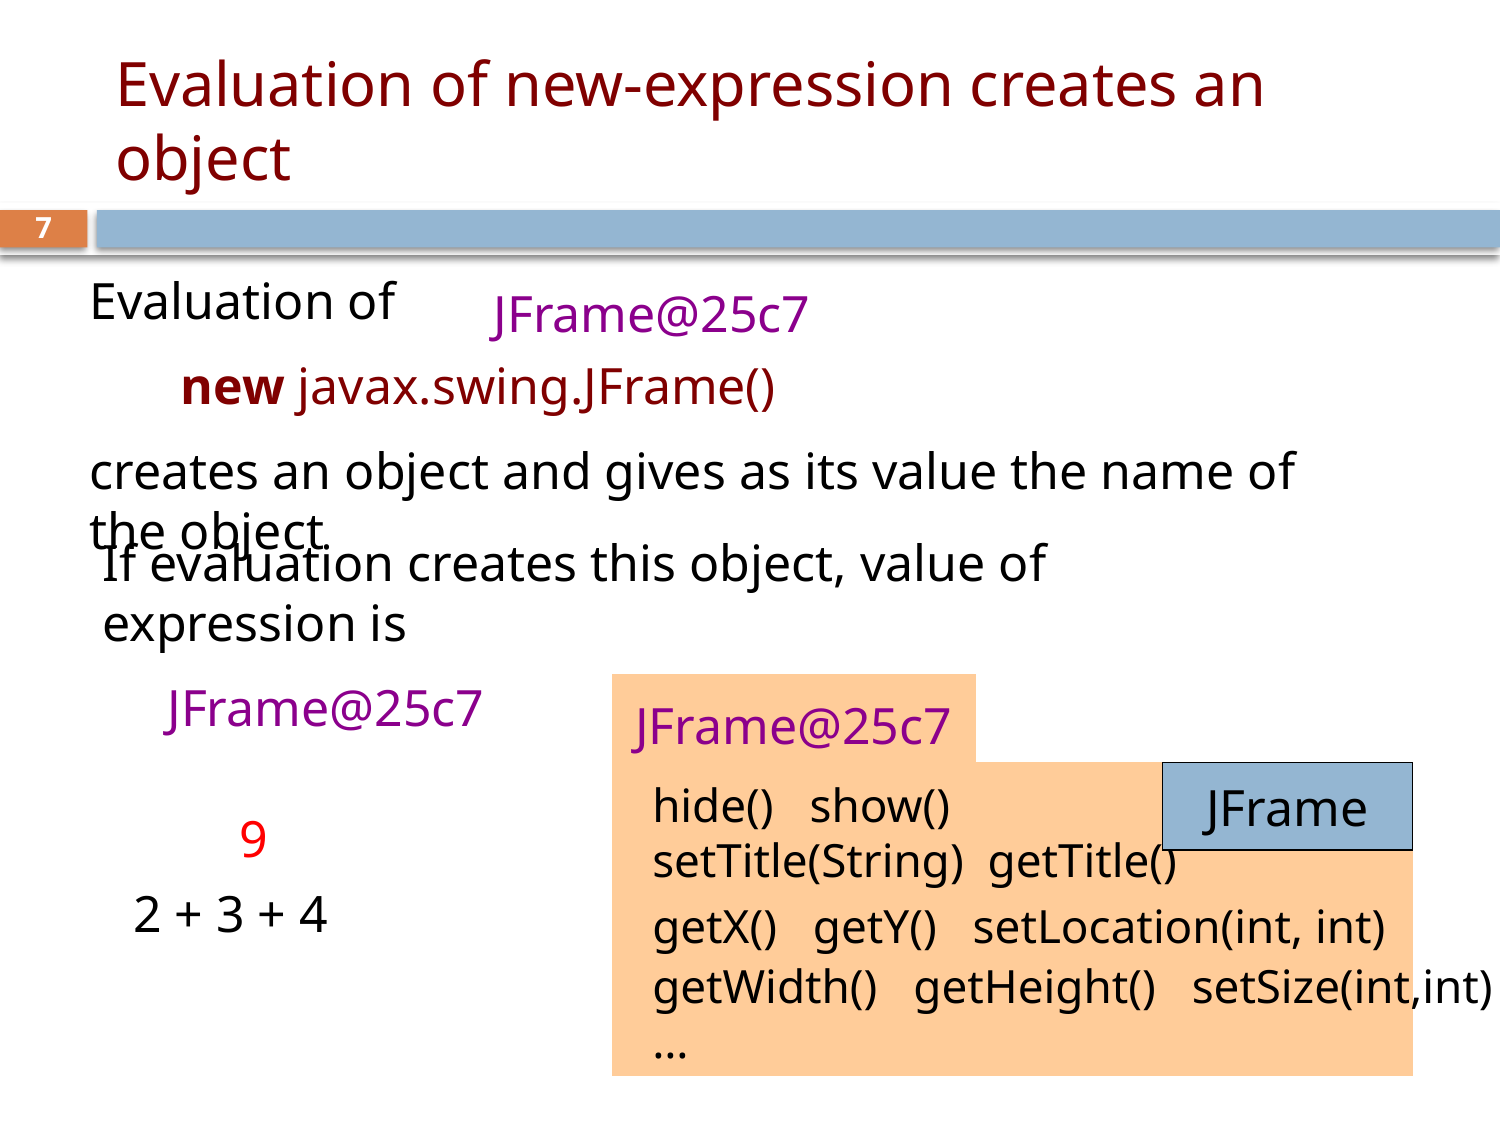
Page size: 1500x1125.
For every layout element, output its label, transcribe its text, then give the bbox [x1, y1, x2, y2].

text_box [112, 799, 350, 951]
slide_number 7 [0, 208, 88, 249]
text_box Evaluation of new javax.swing.JFrame() creates an object and gives as its value the name of the object [75, 262, 1400, 568]
text_box If evaluation creates this object, value of expression is JFrame@25c7 [87, 523, 1225, 804]
title Evaluation of new-expression creates an object [100, 37, 1438, 200]
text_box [612, 674, 1413, 1076]
text_box JFrame@25c7 [478, 274, 826, 350]
